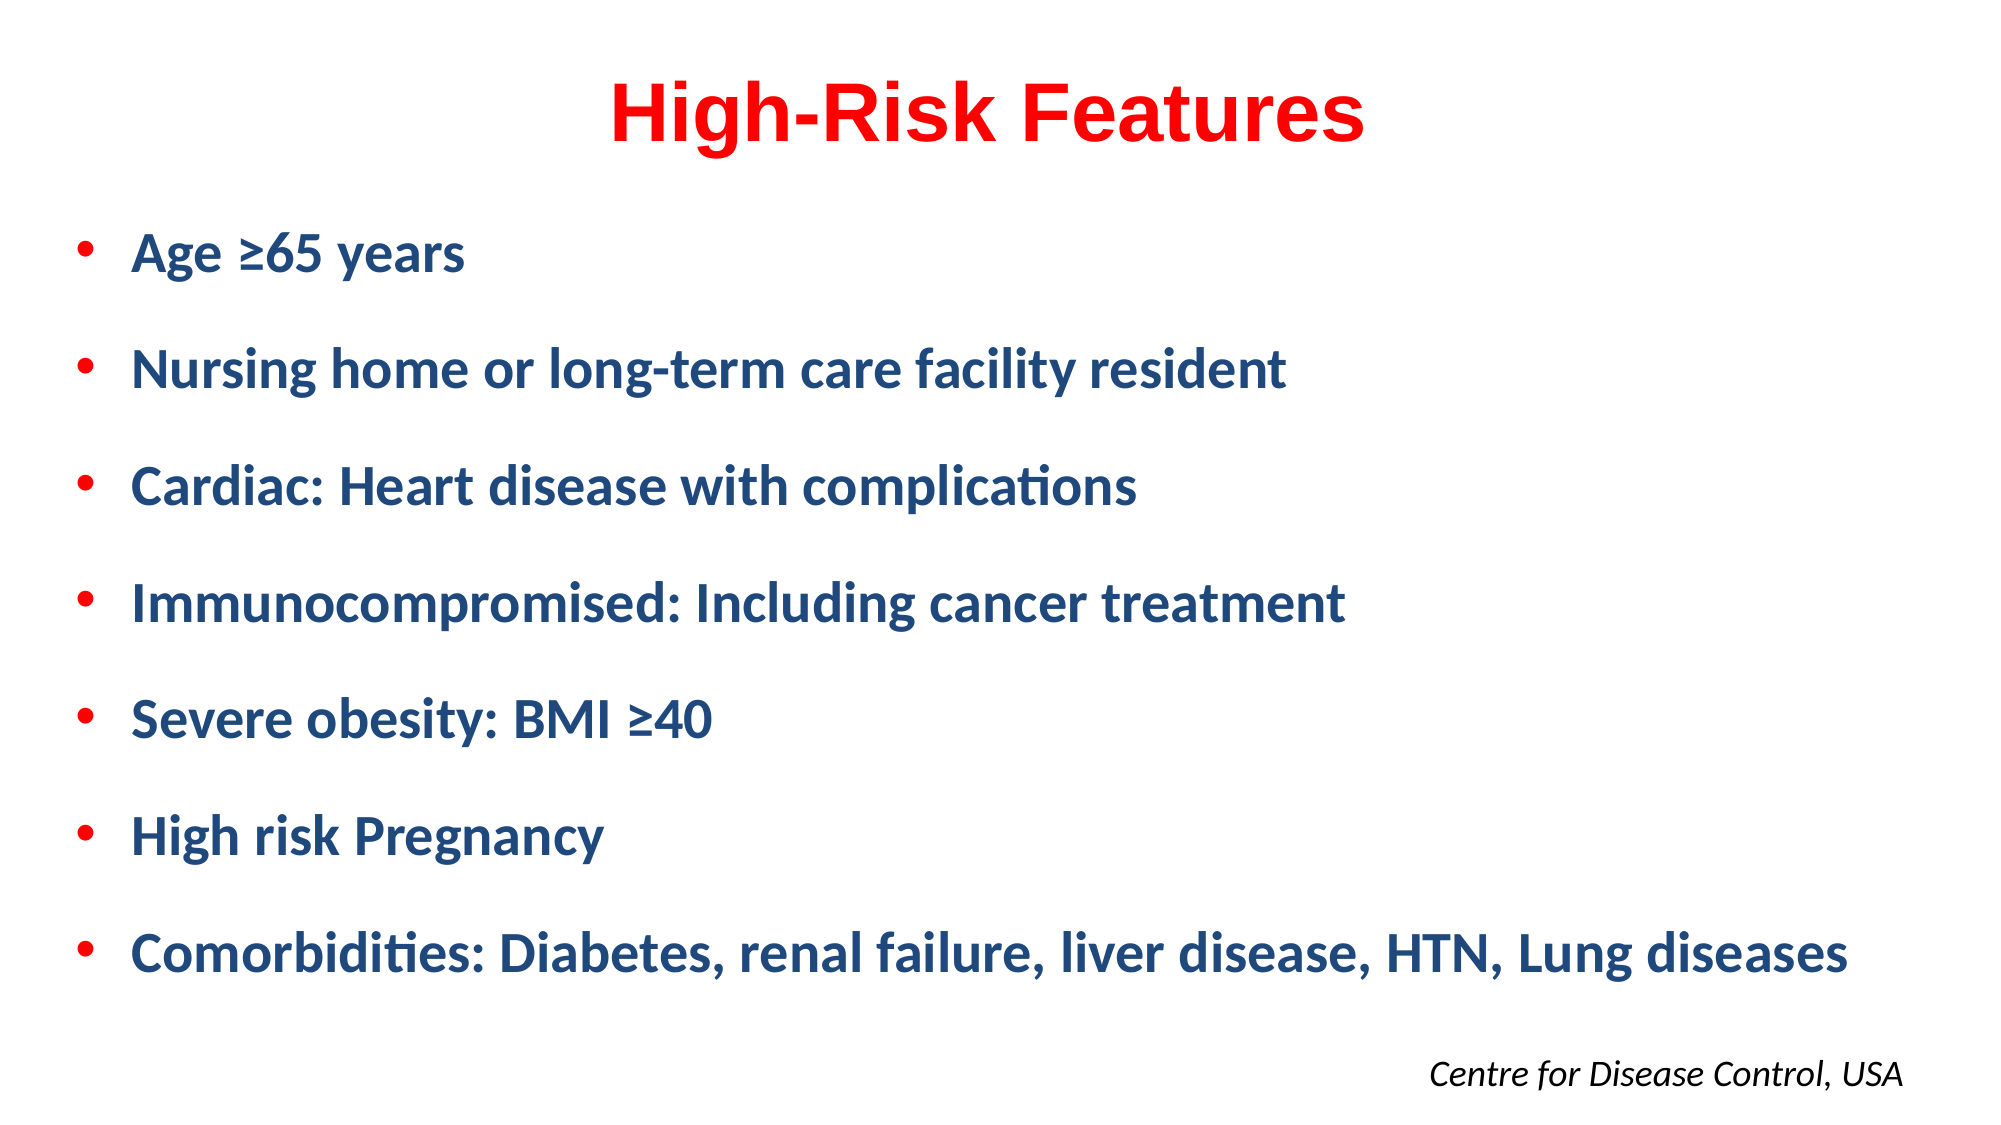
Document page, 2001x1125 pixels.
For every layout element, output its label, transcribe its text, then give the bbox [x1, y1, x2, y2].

list Age ≥65 years Nursing home or long-term care facility resident Cardiac: Heart disease with complications Immunocompromised: Including cancer treatment Severe obesity: BMI ≥40 High risk Pregnancy Comorbidities: Diabetes, renal failure, liver disease, HTN, Lung diseases [60, 171, 1973, 1006]
text_box Centre for Disease Control, USA [1414, 1042, 1953, 1102]
title High-Risk Features [137, 10, 1863, 171]
